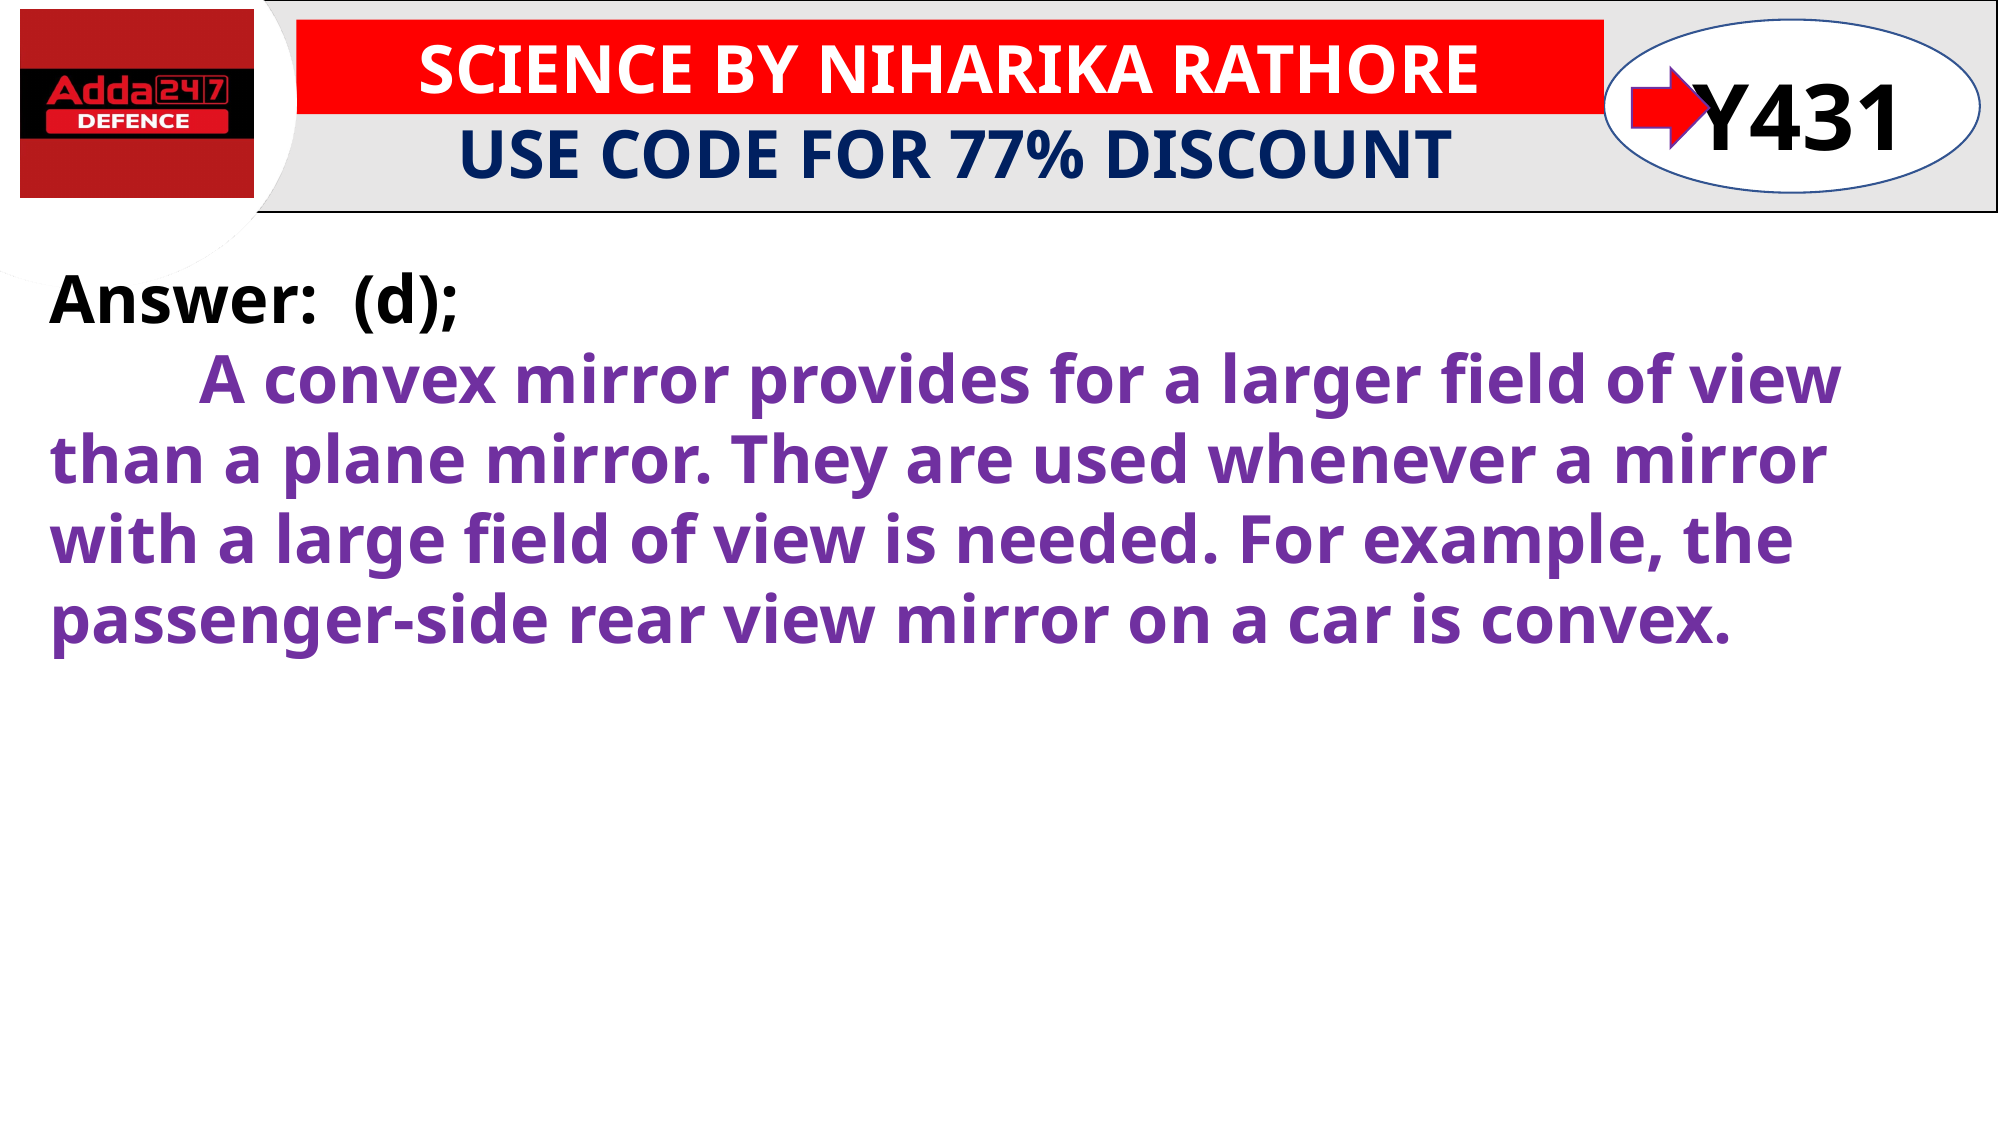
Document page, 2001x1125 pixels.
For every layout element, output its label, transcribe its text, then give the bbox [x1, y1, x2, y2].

text_box [297, 115, 1998, 213]
text_box [1680, 177, 1904, 194]
text_box [297, 0, 1998, 93]
text_box [1630, 65, 1711, 151]
text_box USE CODE FOR 77% DISCOUNT [297, 104, 1601, 199]
picture [0, 0, 297, 289]
text_box [1644, 18, 1939, 51]
text_box SCIENCE BY NIHARIKA RATHORE [297, 19, 1604, 115]
text_box Y431 [1606, 51, 2000, 177]
text_box Answer: (d); A convex mirror provides for a larger field of view than a plane mirror. They are used whenever a mirror with a large field of view is needed. For example, the passenger-side rear view mirror on a car is convex. [35, 249, 1874, 664]
